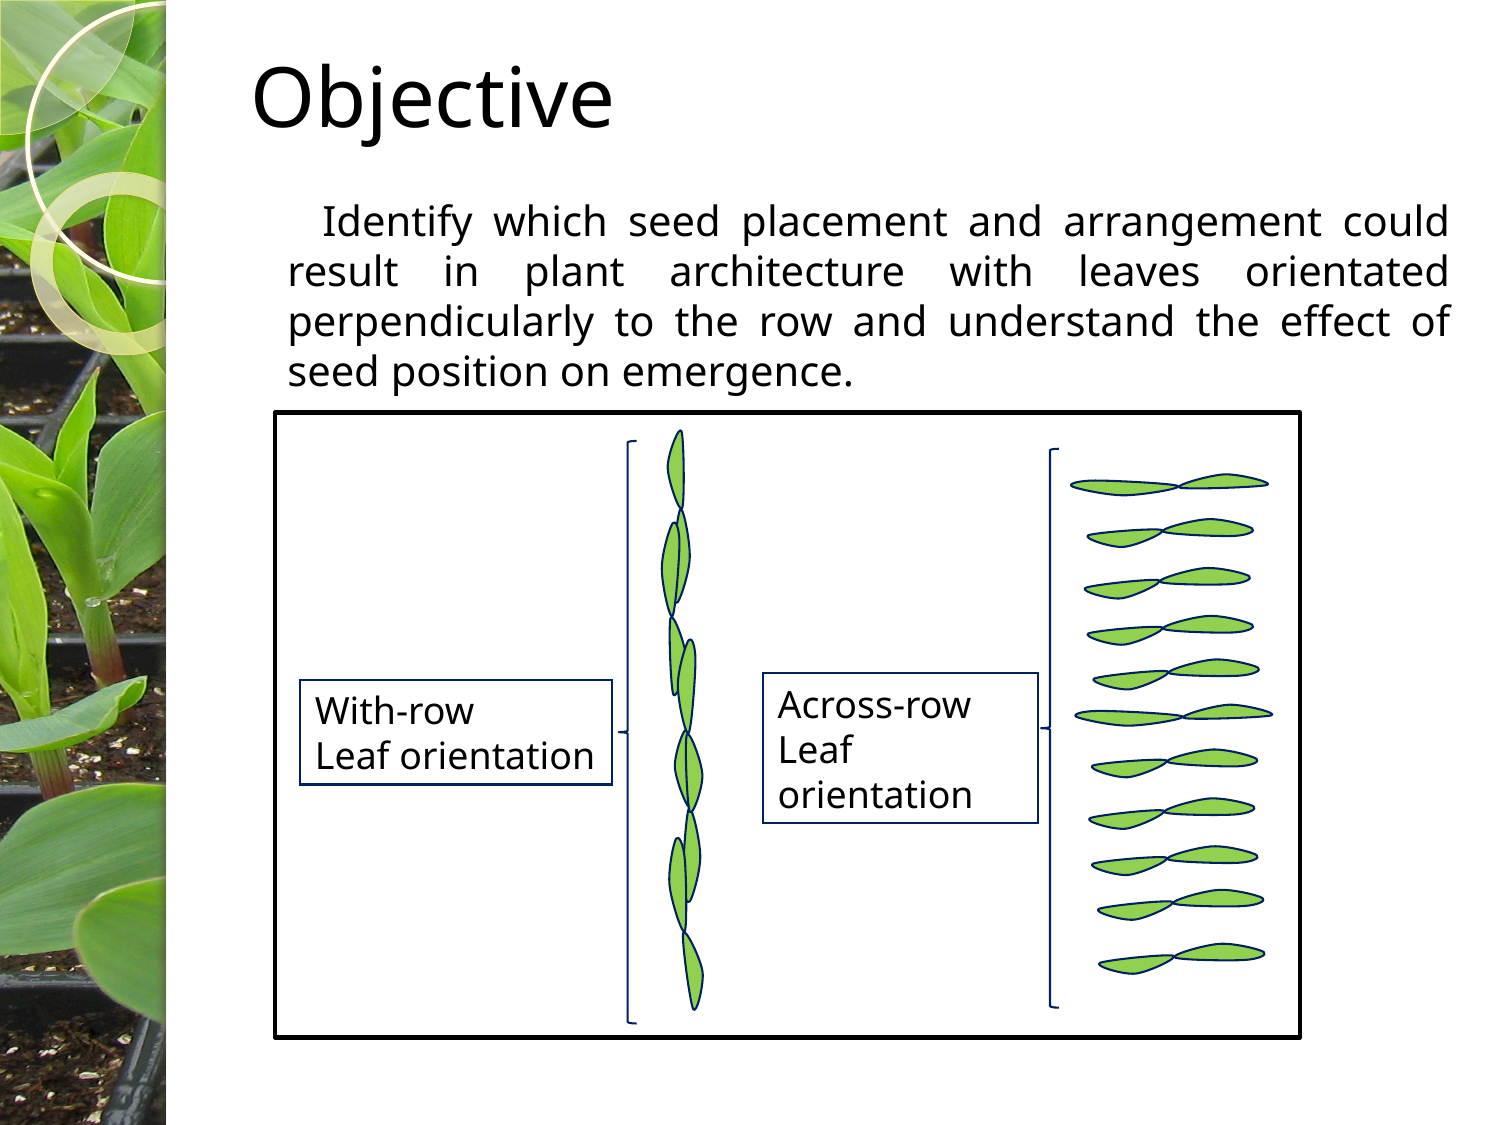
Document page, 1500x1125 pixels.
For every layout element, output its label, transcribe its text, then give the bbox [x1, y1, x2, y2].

title Objective [235, 0, 1466, 187]
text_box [274, 412, 1301, 1038]
picture [62, 195, 159, 280]
picture [136, 0, 162, 4]
list Identify which seed placement and arrangement could result in plant architecture with leaves orientated perpendicularly to the row and understand the effect of seed position on emergence. [212, 187, 1466, 1001]
picture [33, 13, 159, 207]
picture [0, 134, 166, 1125]
picture [53, 241, 159, 332]
